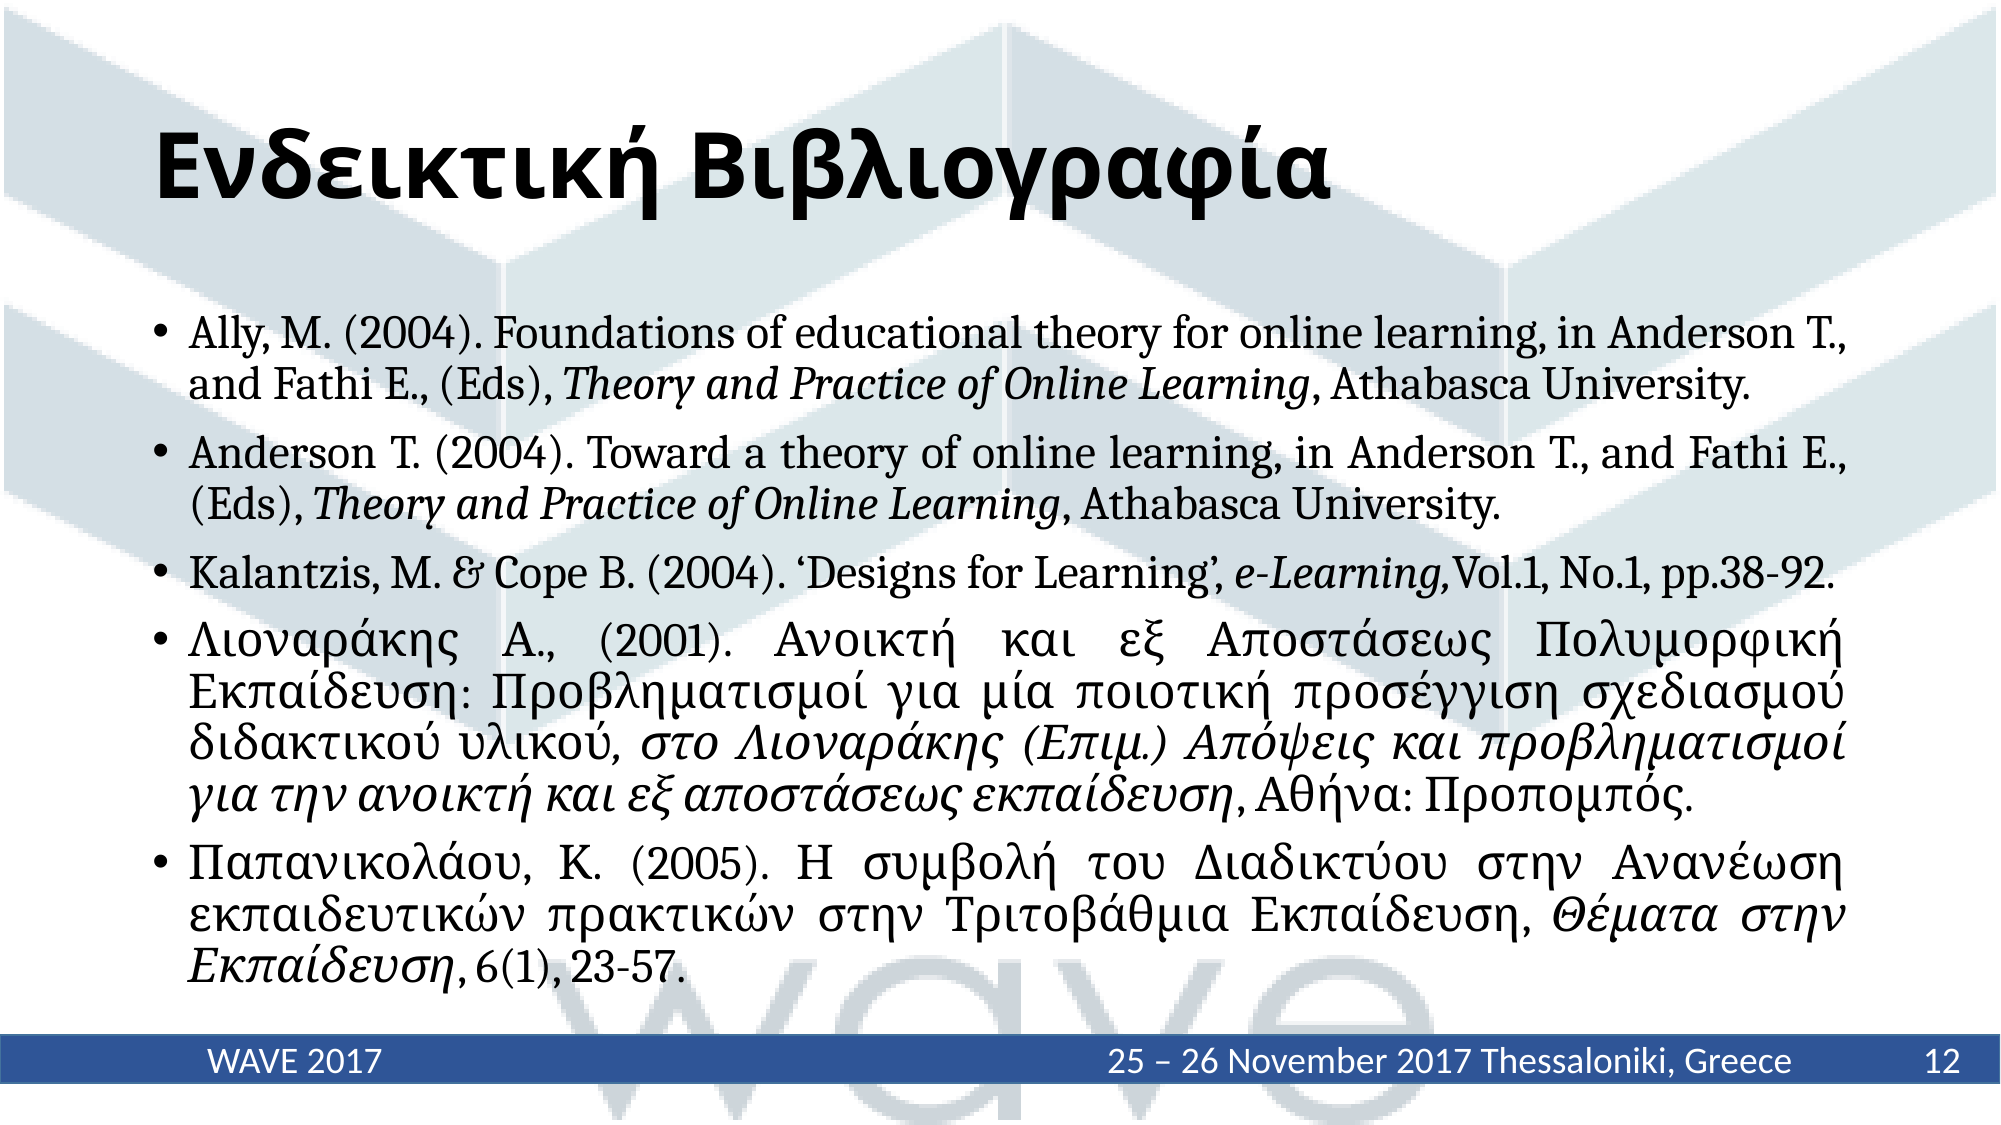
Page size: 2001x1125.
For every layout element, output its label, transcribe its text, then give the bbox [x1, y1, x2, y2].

list Ally, M. (2004). Foundations of educational theory for online learning, in Anderson T., and Fathi E., (Eds), Theory and Practice of Online Learning, Athabasca University. Anderson T. (2004). Toward a theory of online learning, in Anderson T., and Fathi E., (Eds), Theory and Practice of Online Learning, Athabasca University. Kalantzis, M. & Cope B. (2004). ‘Designs for Learning’, e-Learning,Vol.1, No.1, pp.38-92. Λιοναράκης Α., (2001). Ανοικτή και εξ Αποστάσεως Πολυμορφική Εκπαίδευση: Προβληματισμοί για μία ποιοτική προσέγγιση σχεδιασμού διδακτικού υλικού, στο Λιοναράκης (Επιμ.) Απόψεις και προβληματισμοί για την ανοικτή και εξ αποστάσεως εκπαίδευση, Αθήνα: Προπομπός. Παπανικολάου, Κ. (2005). Η συμβολή του Διαδικτύου στην Ανανέωση εκπαιδευτικών πρακτικών στην Τριτοβάθμια Εκπαίδευση, Θέματα στην Εκπαίδευση, 6(1), 23-57. [137, 299, 1863, 1014]
slide_number 12 [1880, 1029, 1976, 1089]
title Ενδεικτική Βιβλιογραφία [137, 59, 1863, 278]
